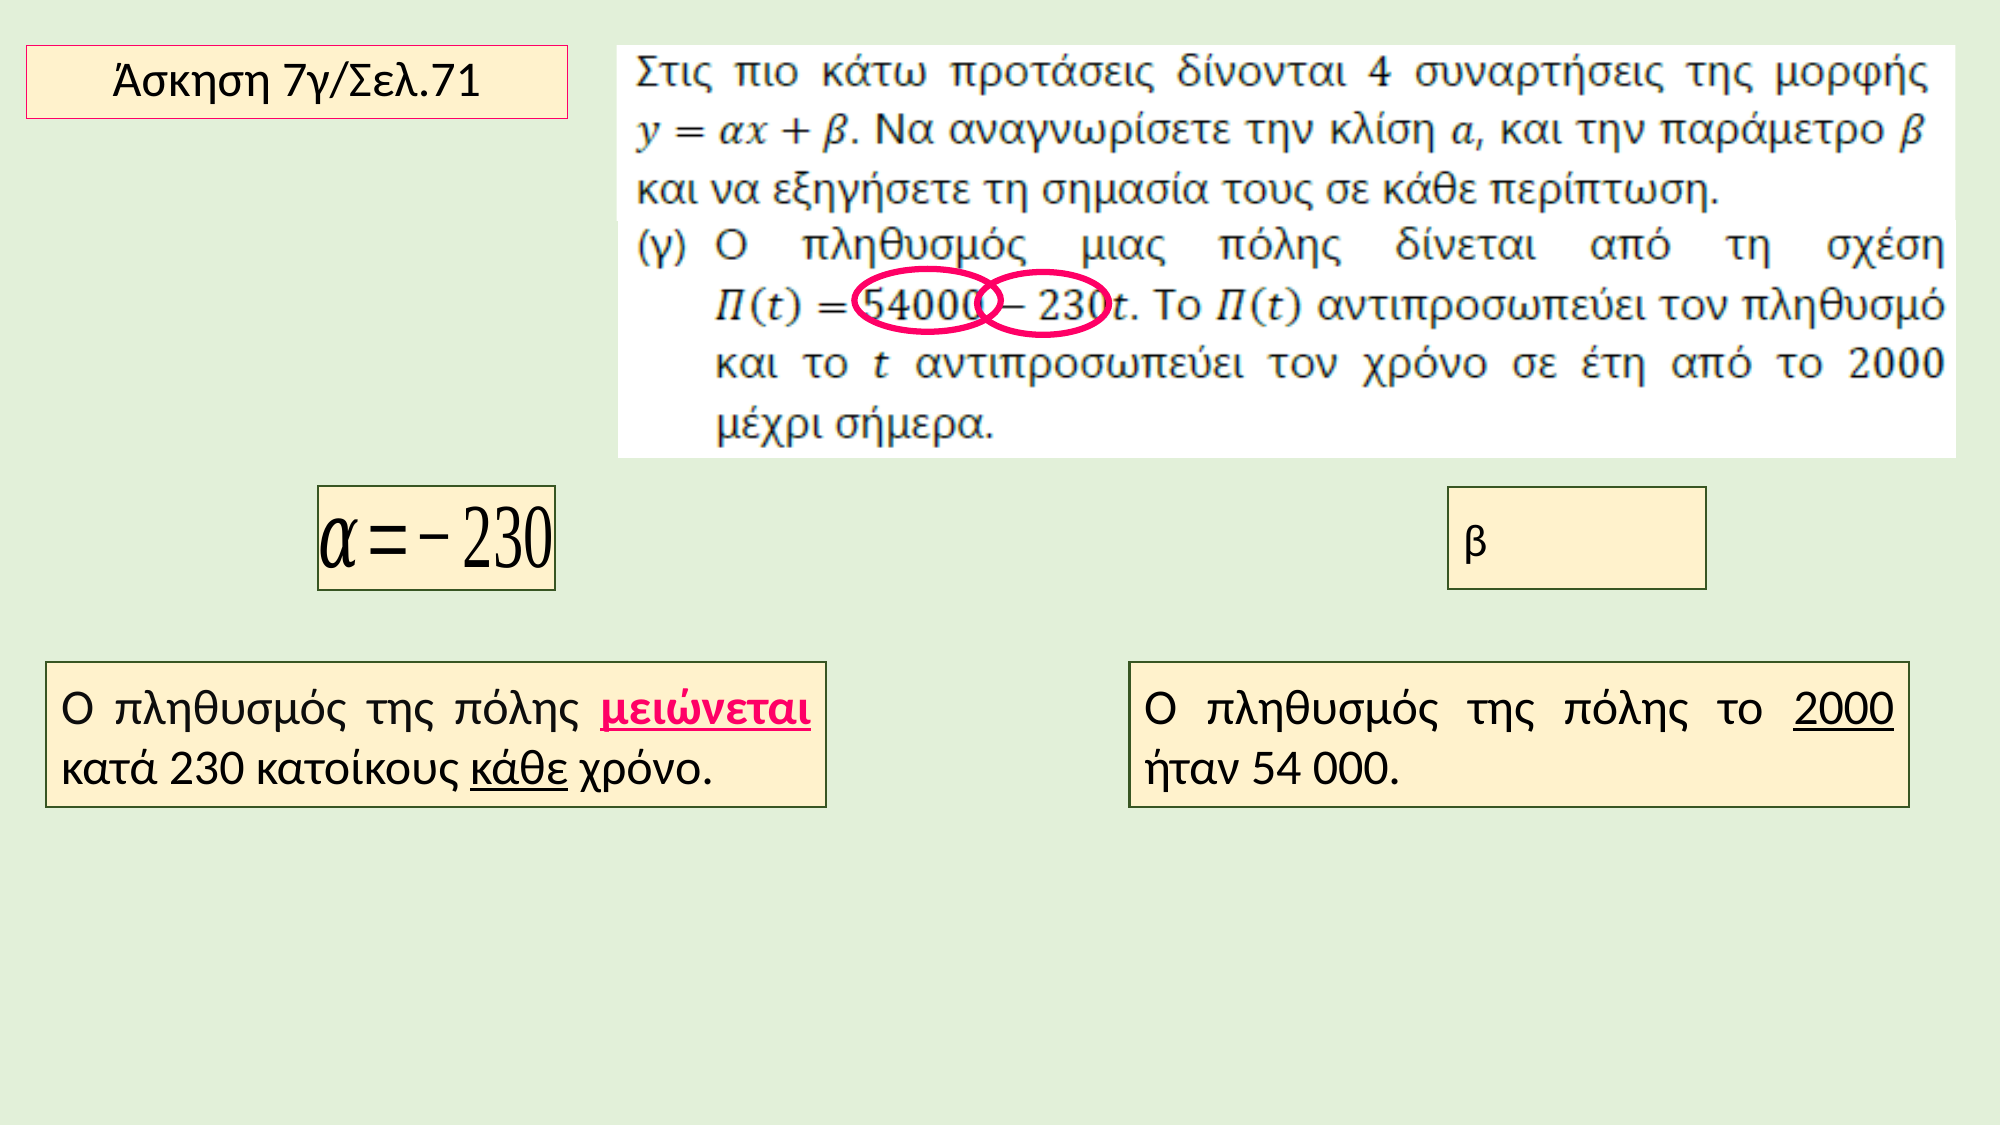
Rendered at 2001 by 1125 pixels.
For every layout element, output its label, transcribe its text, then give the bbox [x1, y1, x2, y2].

text_box Ο πληθυσμός της πόλης μειώνεται κατά 230 κατοίκους κάθε χρόνο. [45, 661, 827, 808]
text_box Ο πληθυσμός της πόλης το 2000 ήταν 54 000. [1128, 661, 1910, 808]
picture [616, 45, 1956, 458]
text_box Άσκηση 7γ/Σελ.71 [26, 45, 568, 119]
